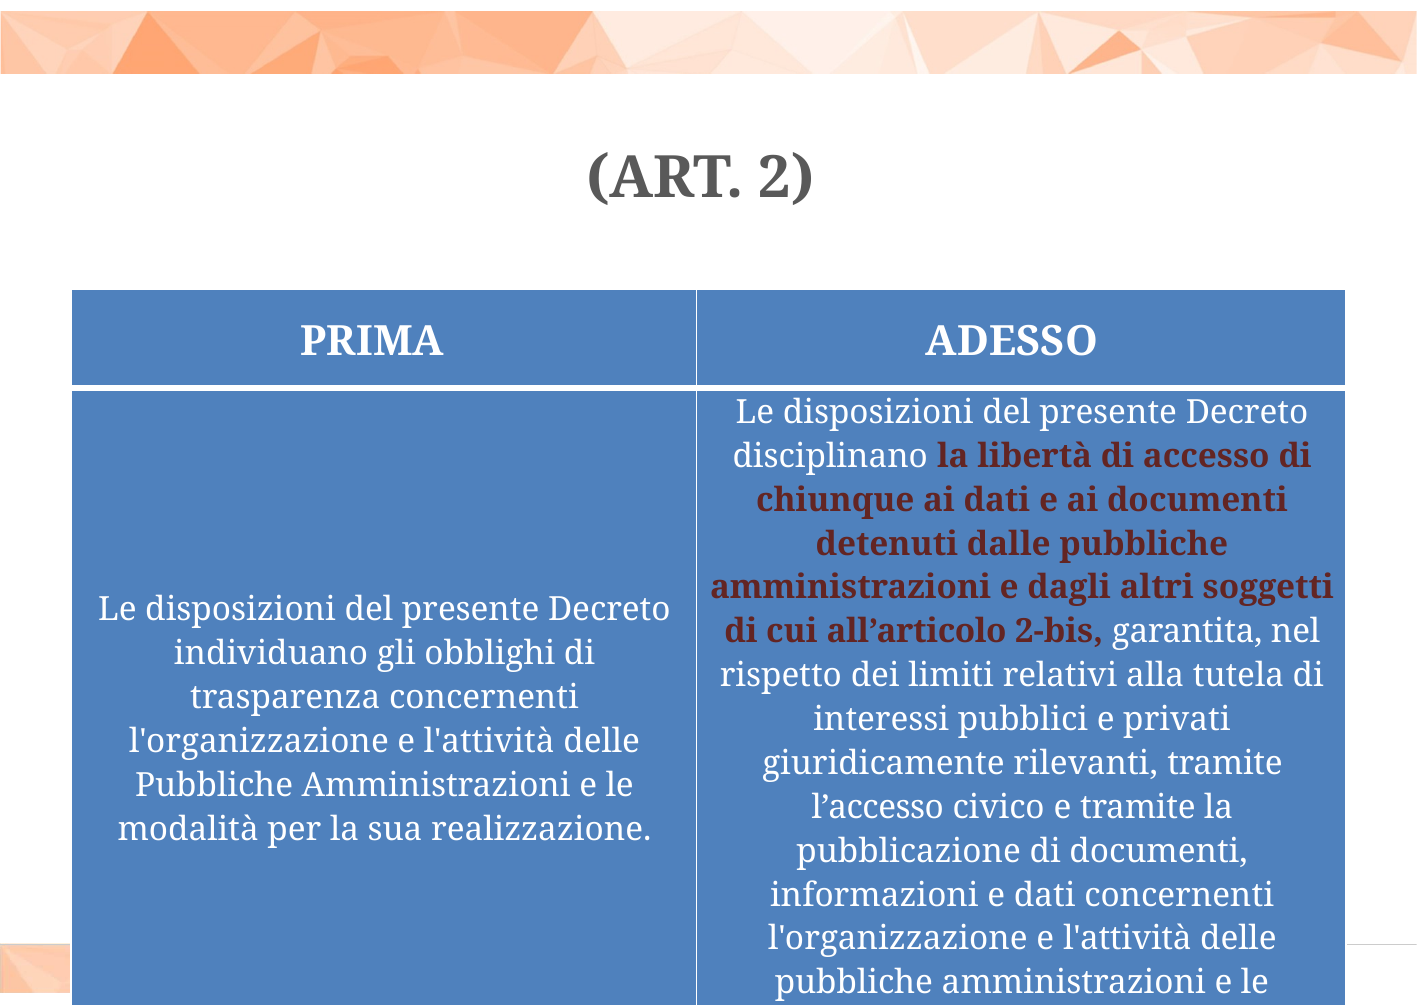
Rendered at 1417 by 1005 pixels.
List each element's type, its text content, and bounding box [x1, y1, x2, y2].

table_header PRIMA [72, 290, 696, 385]
picture [0, 11, 1417, 74]
table_cell Le disposizioni del presente Decreto disciplinano la libertà di accesso di chiunque ai dati e ai documenti detenuti dalle pubbliche amministrazioni e dagli altri soggetti di cui all’articolo 2-bis, garantita, nel rispetto dei limiti relativi alla tutela di interessi pubblici e privati giuridicamente rilevanti, tramite l’accesso civico e tramite la pubblicazione di documenti, informazioni e dati concernenti l'organizzazione e l'attività delle pubbliche amministrazioni e le modalità per la loro realizzazione [697, 391, 1345, 1005]
table_header ADESSO [697, 290, 1345, 385]
table_cell Le disposizioni del presente Decreto individuano gli obblighi di trasparenza concernenti l'organizzazione e l'attività delle Pubbliche Amministrazioni e le modalità per la sua realizzazione. [72, 391, 696, 1005]
title (ART. 2) [0, 139, 1417, 211]
picture [0, 945, 70, 993]
